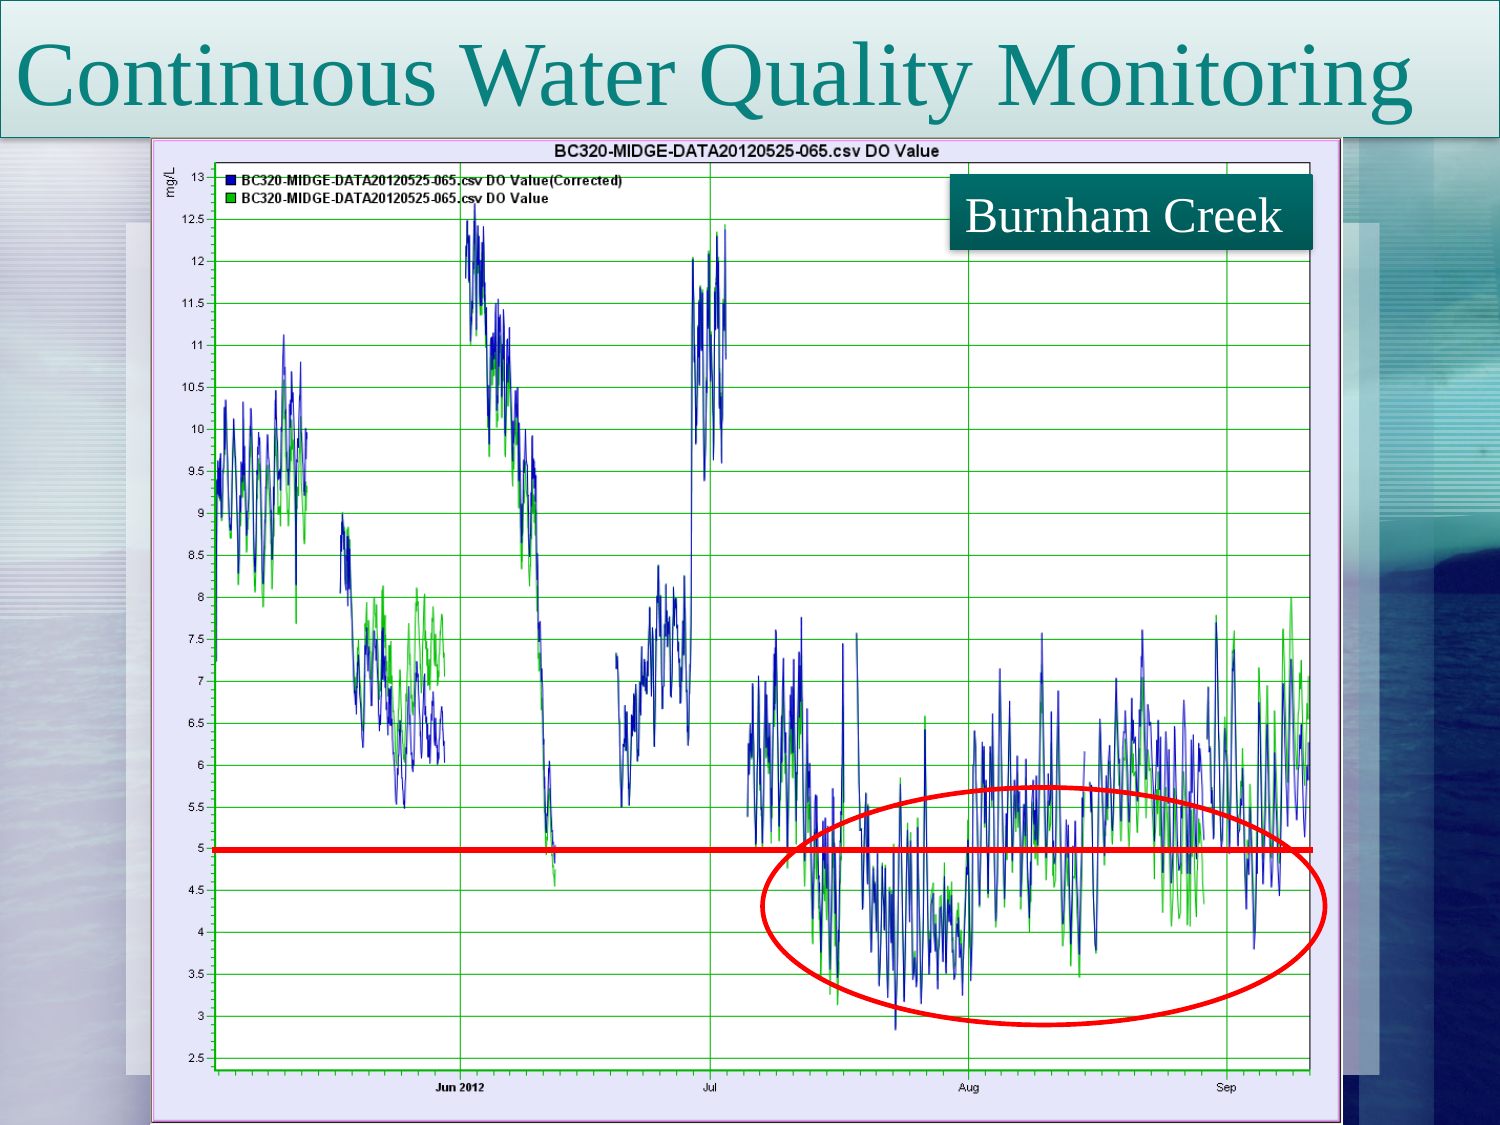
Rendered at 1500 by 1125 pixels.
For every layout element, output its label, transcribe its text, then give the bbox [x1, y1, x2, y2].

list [149, 137, 1343, 1125]
title Continuous Water Quality Monitoring [0, 0, 1500, 138]
picture [0, 138, 149, 1125]
picture [1343, 138, 1500, 1125]
